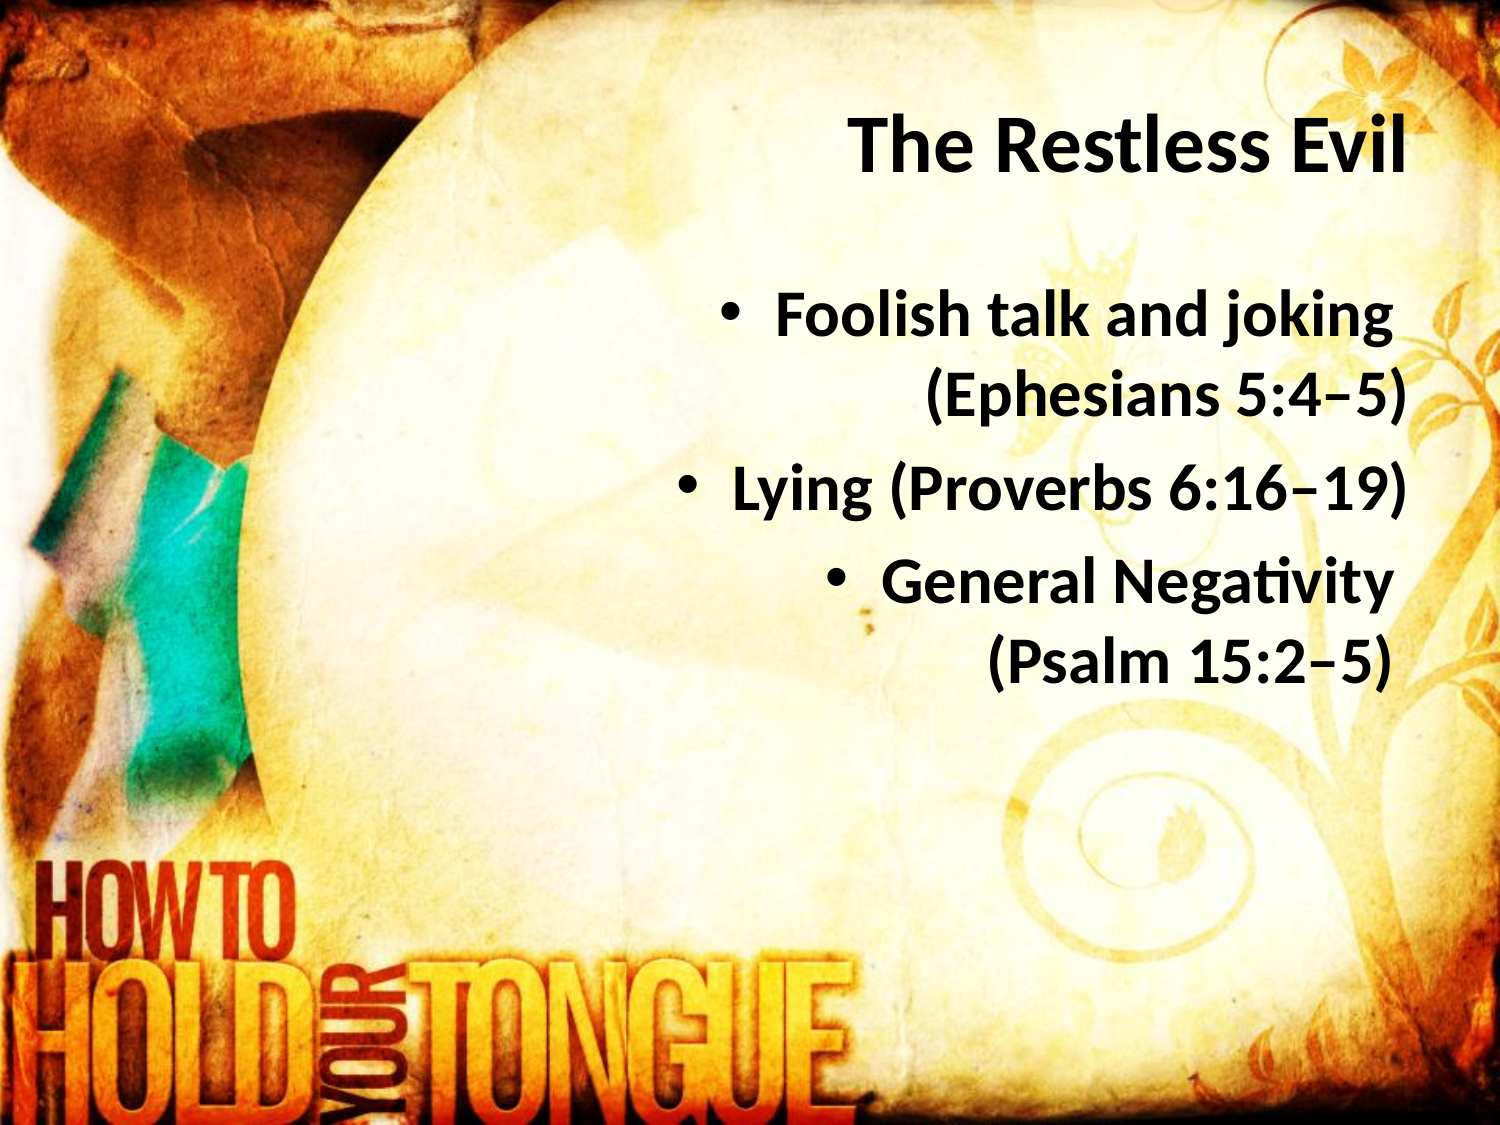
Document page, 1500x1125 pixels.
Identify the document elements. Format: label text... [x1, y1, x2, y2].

title The Restless Evil [487, 45, 1425, 233]
list Foolish talk and joking (Ephesians 5:4–5) Lying (Proverbs 6:16–19) General Negativity (Psalm 15:2–5) [350, 262, 1425, 938]
picture [0, 0, 1500, 1125]
